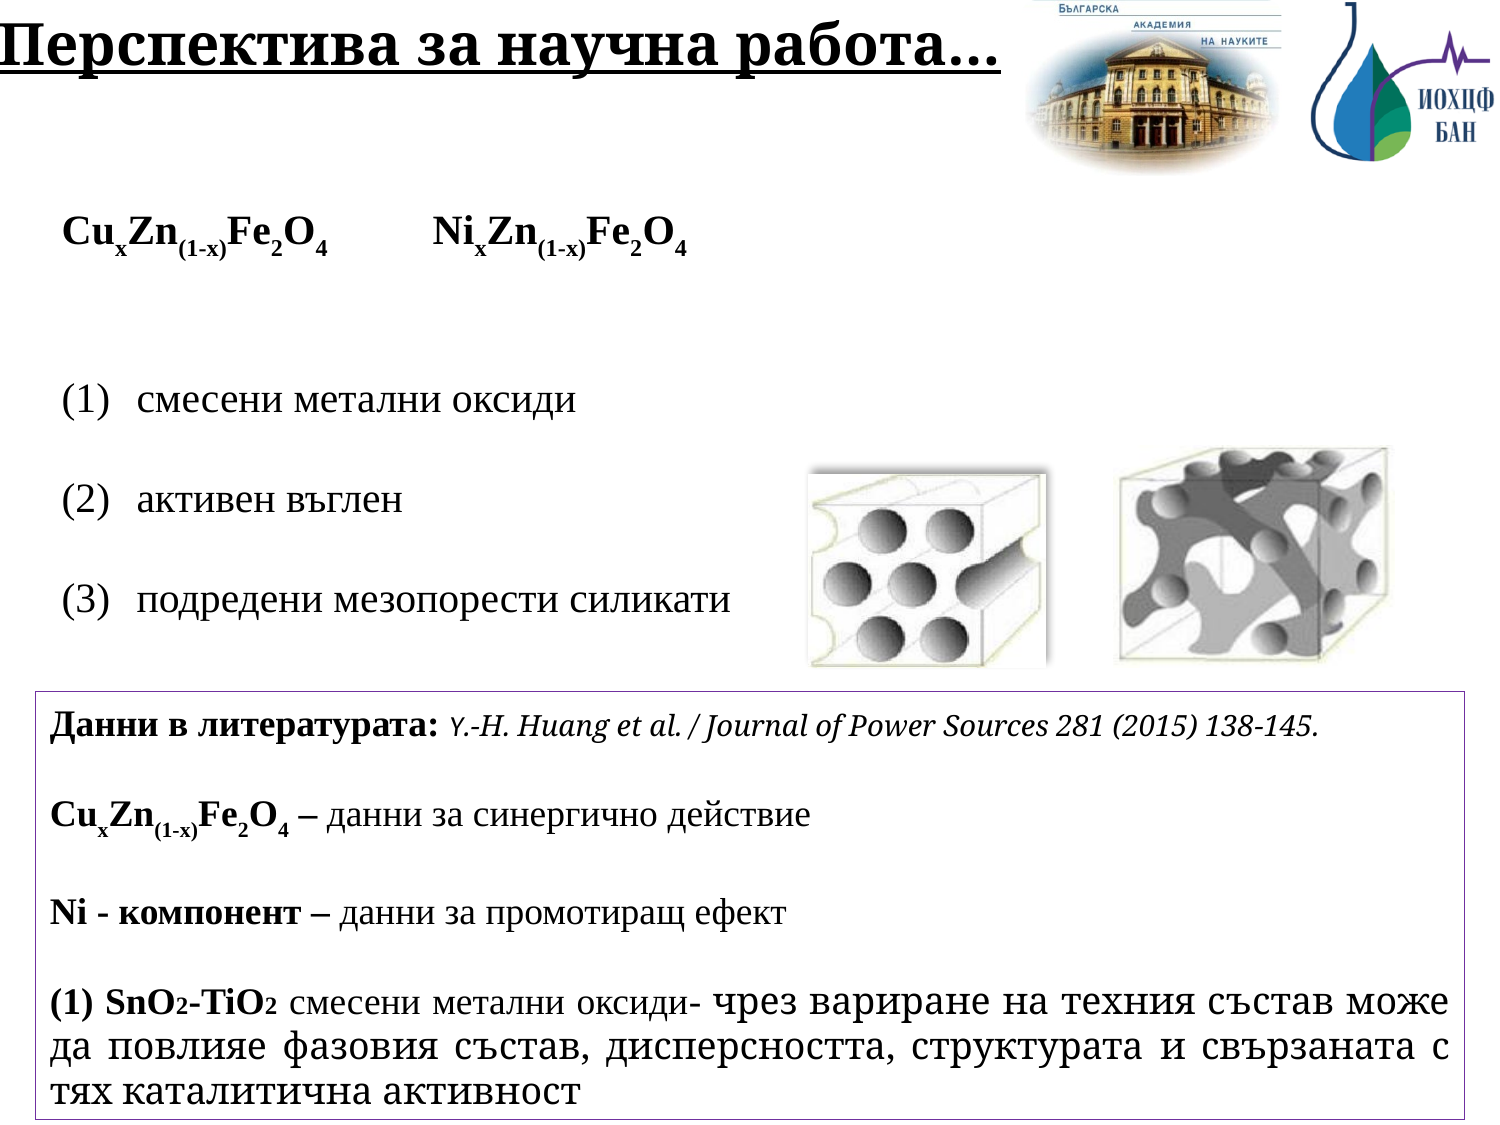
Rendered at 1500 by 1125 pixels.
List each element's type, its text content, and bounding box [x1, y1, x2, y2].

picture [808, 474, 1046, 669]
picture [1288, 0, 1500, 165]
text_box 1.Перспектива за научна работа… [0, 0, 1016, 85]
picture [1021, 0, 1282, 177]
text_box Данни в литературата: Y.-H. Huang et al. / Journal of Power Sources 281 (2015) 138-145. CuxZn(1-x)Fe2O4 – данни за синергично действие Ni - компонент – данни за промотиращ ефект (1) SnO2-TiO2 смесени метални оксиди- чрез вариране на техния състав може да повлияе фазовия състав, дисперсността, структурата и свързаната с тях каталитична активност [35, 691, 1465, 1120]
text_box CuxZn(1-x)Fe2O4 NixZn(1-x)Fe2O4 смесени метални оксиди активен въглен подредени мезопорести силикати [46, 195, 1043, 629]
picture [1112, 445, 1395, 669]
